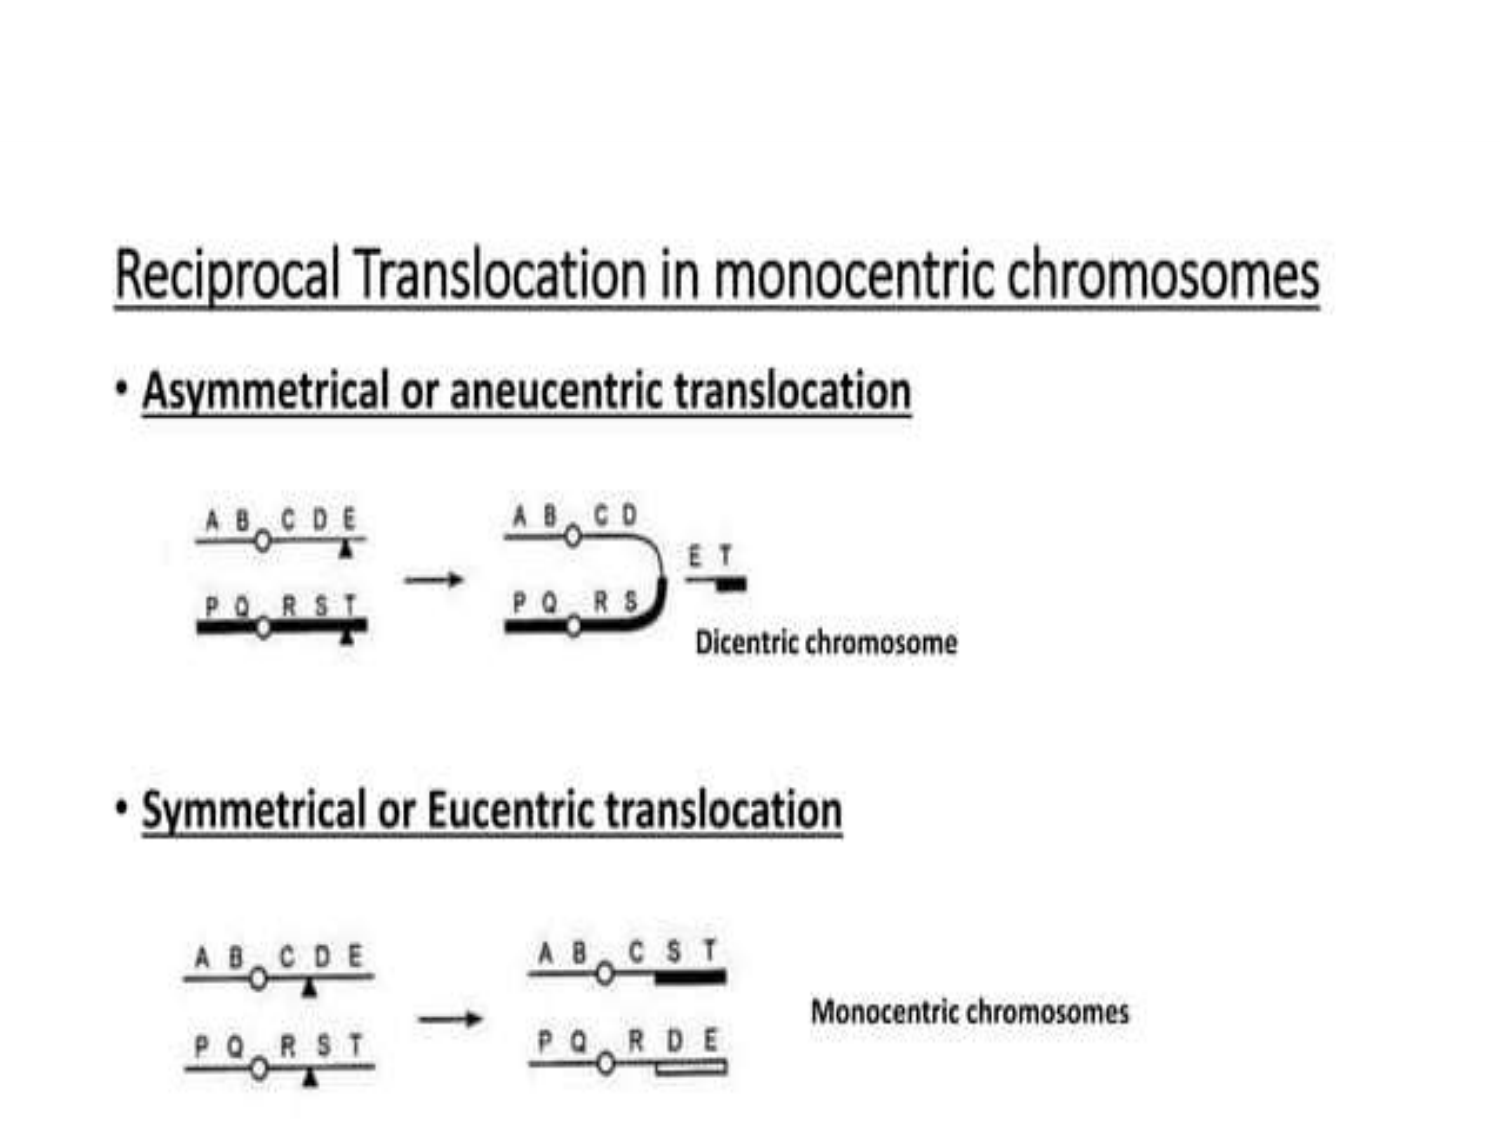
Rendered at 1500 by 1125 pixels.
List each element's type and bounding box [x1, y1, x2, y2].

picture [0, 139, 1500, 1125]
